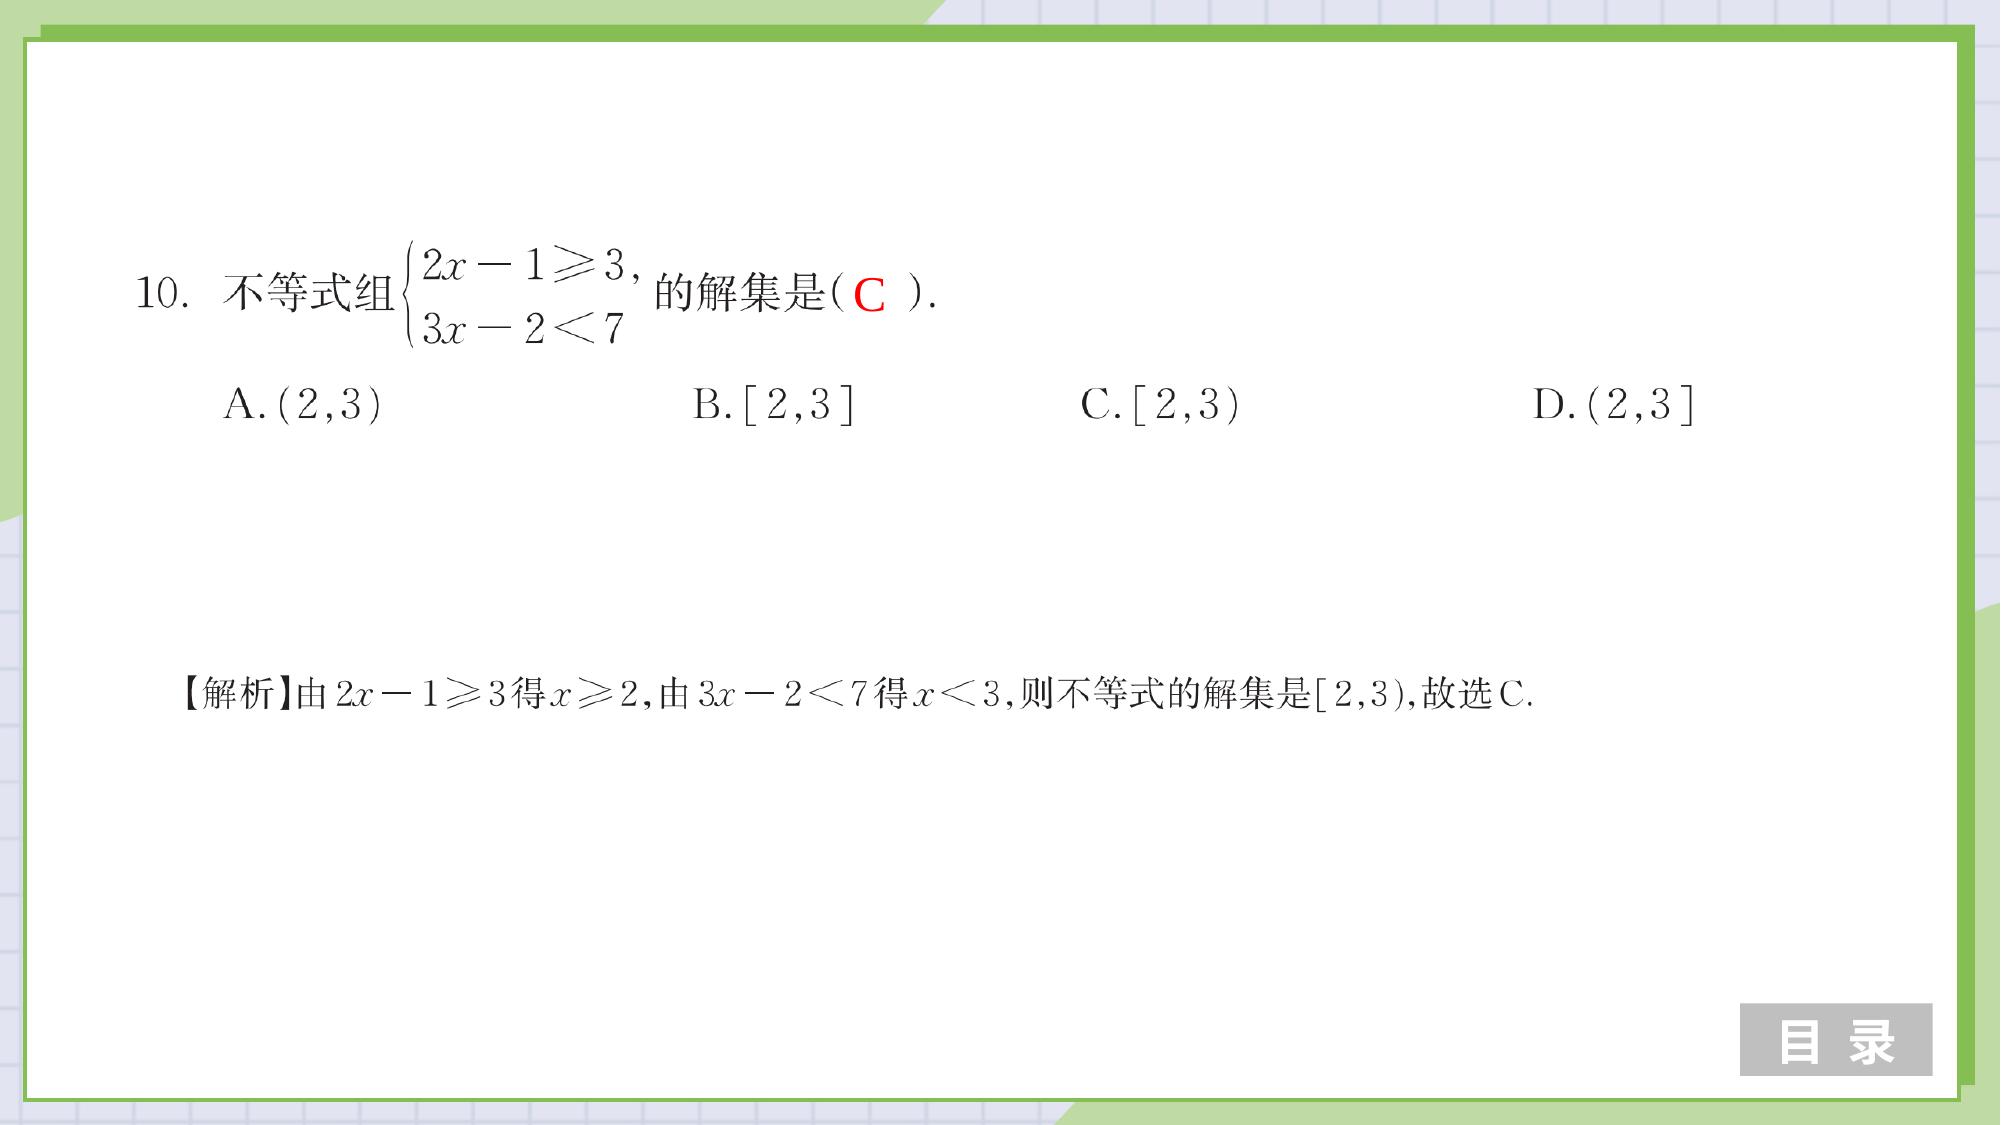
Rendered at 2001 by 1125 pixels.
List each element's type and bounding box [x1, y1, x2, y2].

picture [123, 226, 1713, 446]
picture [925, 0, 2000, 611]
picture [0, 515, 1074, 1125]
picture [172, 662, 1567, 723]
